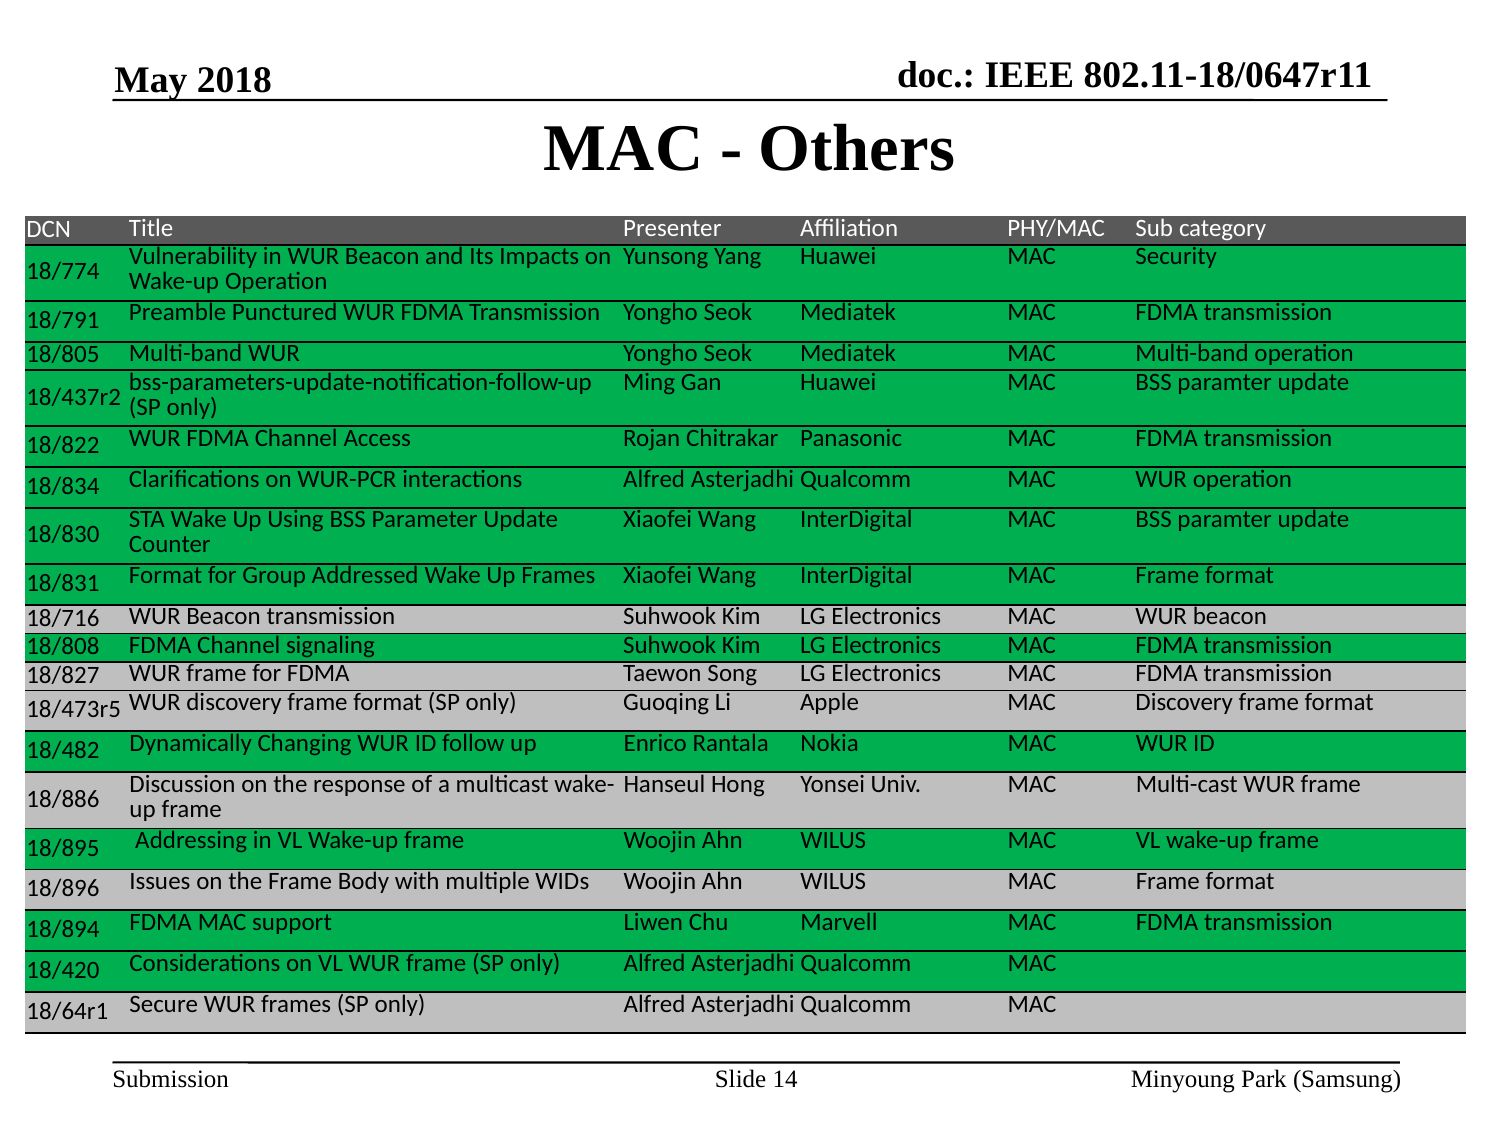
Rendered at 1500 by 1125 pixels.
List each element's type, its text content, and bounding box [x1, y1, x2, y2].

table_cell 18/482 [25, 732, 128, 771]
table_cell WUR beacon [1134, 606, 1466, 633]
table_cell Issues on the Frame Body with multiple WIDs [128, 870, 622, 909]
table_cell FDMA transmission [1134, 663, 1466, 690]
table_cell FDMA Channel signaling [128, 634, 622, 661]
table_cell Ming Gan [622, 371, 799, 425]
table_cell MAC [1006, 246, 1134, 300]
table_cell MAC [1006, 732, 1134, 771]
table_cell 18/805 [25, 343, 128, 369]
table_cell Secure WUR frames (SP only) [128, 993, 622, 1032]
table_cell 18/831 [25, 565, 128, 604]
table_cell 18/886 [25, 773, 128, 828]
table_cell WILUS [799, 829, 1006, 869]
table_cell Yongho Seok [622, 343, 799, 369]
table_cell STA Wake Up Using BSS Parameter Update Counter [128, 509, 622, 563]
table_header DCN [25, 216, 128, 244]
table_cell WUR operation [1134, 468, 1466, 507]
table_cell MAC [1006, 606, 1134, 633]
table_cell Alfred Asterjadhi [622, 468, 799, 507]
table_cell 18/791 [25, 302, 128, 341]
table_cell MAC [1006, 371, 1134, 425]
table_cell Panasonic [799, 427, 1006, 466]
table_cell bss-parameters-update-notification-follow-up (SP only) [128, 371, 622, 425]
table_cell Enrico Rantala [622, 732, 799, 771]
table_cell Apple [799, 691, 1006, 730]
table_header Sub category [1134, 216, 1466, 244]
table_cell Xiaofei Wang [622, 509, 799, 563]
table_cell InterDigital [799, 565, 1006, 604]
table_cell Multi-band operation [1134, 343, 1466, 369]
table_cell Marvell [799, 911, 1006, 950]
table_cell Clarifications on WUR-PCR interactions [128, 468, 622, 507]
table_cell Qualcomm [799, 952, 1006, 991]
table_header Presenter [622, 216, 799, 244]
table_cell 18/894 [25, 911, 128, 950]
table_cell Guoqing Li [622, 691, 799, 730]
table_cell Huawei [799, 246, 1006, 300]
table_cell 18/830 [25, 509, 128, 563]
table_cell WUR ID [1134, 732, 1466, 771]
table_cell Taewon Song [622, 663, 799, 690]
table_cell 18/420 [25, 952, 128, 991]
table_cell MAC [1006, 302, 1134, 341]
table_cell Addressing in VL Wake-up frame [128, 829, 622, 869]
table_cell Suhwook Kim [622, 606, 799, 633]
table_cell FDMA MAC support [128, 911, 622, 950]
table_cell Yongho Seok [622, 302, 799, 341]
table_cell Suhwook Kim [622, 634, 799, 661]
table_cell MAC [1006, 773, 1134, 828]
table_cell WILUS [799, 870, 1006, 909]
table_cell MAC [1006, 427, 1134, 466]
table_cell Mediatek [799, 343, 1006, 369]
table_cell MAC [1006, 829, 1134, 869]
table_cell Dynamically Changing WUR ID follow up [128, 732, 622, 771]
table_cell Mediatek [799, 302, 1006, 341]
table_cell 18/64r1 [25, 993, 128, 1032]
table_cell FDMA transmission [1134, 302, 1466, 341]
table_cell MAC [1006, 565, 1134, 604]
table_cell MAC [1006, 691, 1134, 730]
table_cell MAC [1006, 663, 1134, 690]
table_cell 18/437r2 [25, 371, 128, 425]
table_cell InterDigital [799, 509, 1006, 563]
table_cell Considerations on VL WUR frame (SP only) [128, 952, 622, 991]
table_cell MAC [1006, 509, 1134, 563]
table_cell MAC [1006, 993, 1134, 1032]
table_cell Multi-band WUR [128, 343, 622, 369]
table_cell Discussion on the response of a multicast wake-up frame [128, 773, 622, 828]
table_cell Qualcomm [799, 468, 1006, 507]
table_header Affiliation [799, 216, 1006, 244]
table_cell Format for Group Addressed Wake Up Frames [128, 565, 622, 604]
table_cell Alfred Asterjadhi [622, 993, 799, 1032]
table_cell Frame format [1134, 565, 1466, 604]
slide_number Slide 14 [712, 1061, 800, 1093]
table_cell Vulnerability in WUR Beacon and Its Impacts on Wake-up Operation [128, 246, 622, 300]
table_cell LG Electronics [799, 663, 1006, 690]
table_cell 18/808 [25, 634, 128, 661]
footer Minyoung Park (Samsung) [949, 1061, 1402, 1093]
table_cell [1134, 952, 1466, 991]
table_cell BSS paramter update [1134, 371, 1466, 425]
table_cell WUR frame for FDMA [128, 663, 622, 690]
table_cell 18/895 [25, 829, 128, 869]
table_cell 18/827 [25, 663, 128, 690]
table_cell FDMA transmission [1134, 634, 1466, 661]
table_cell [1134, 993, 1466, 1032]
table_cell MAC [1006, 343, 1134, 369]
table_cell MAC [1006, 468, 1134, 507]
table_cell WUR FDMA Channel Access [128, 427, 622, 466]
table_cell Rojan Chitrakar [622, 427, 799, 466]
table_cell Frame format [1134, 870, 1466, 909]
table_cell 18/834 [25, 468, 128, 507]
table_cell LG Electronics [799, 606, 1006, 633]
table_cell BSS paramter update [1134, 509, 1466, 563]
table_cell LG Electronics [799, 634, 1006, 661]
table_cell FDMA transmission [1134, 427, 1466, 466]
table_cell 18/774 [25, 246, 128, 300]
table_cell MAC [1006, 870, 1134, 909]
table_cell Multi-cast WUR frame [1134, 773, 1466, 828]
table_cell Security [1134, 246, 1466, 300]
table_cell 18/896 [25, 870, 128, 909]
table_cell FDMA transmission [1134, 911, 1466, 950]
table_cell Alfred Asterjadhi [622, 952, 799, 991]
table_cell Yonsei Univ. [799, 773, 1006, 828]
table_cell Woojin Ahn [622, 870, 799, 909]
table_cell VL wake-up frame [1134, 829, 1466, 869]
table_cell 18/716 [25, 606, 128, 633]
table_cell WUR Beacon transmission [128, 606, 622, 633]
table_cell Nokia [799, 732, 1006, 771]
table_cell Discovery frame format [1134, 691, 1466, 730]
table_cell 18/822 [25, 427, 128, 466]
table_cell Huawei [799, 371, 1006, 425]
table_cell MAC [1006, 952, 1134, 991]
table_cell Hanseul Hong [622, 773, 799, 828]
table_cell MAC [1006, 911, 1134, 950]
table_cell WUR discovery frame format (SP only) [128, 691, 622, 730]
table_cell Qualcomm [799, 993, 1006, 1032]
table_cell Preamble Punctured WUR FDMA Transmission [128, 302, 622, 341]
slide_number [114, 54, 335, 101]
table_cell Woojin Ahn [622, 829, 799, 869]
table_cell 18/473r5 [25, 691, 128, 730]
table_cell MAC [1006, 634, 1134, 661]
title MAC - Others [112, 99, 1388, 188]
table_header Title [128, 216, 622, 244]
table_cell Liwen Chu [622, 911, 799, 950]
table_cell Yunsong Yang [622, 246, 799, 300]
table_cell Xiaofei Wang [622, 565, 799, 604]
table_header PHY/MAC [1006, 216, 1134, 244]
